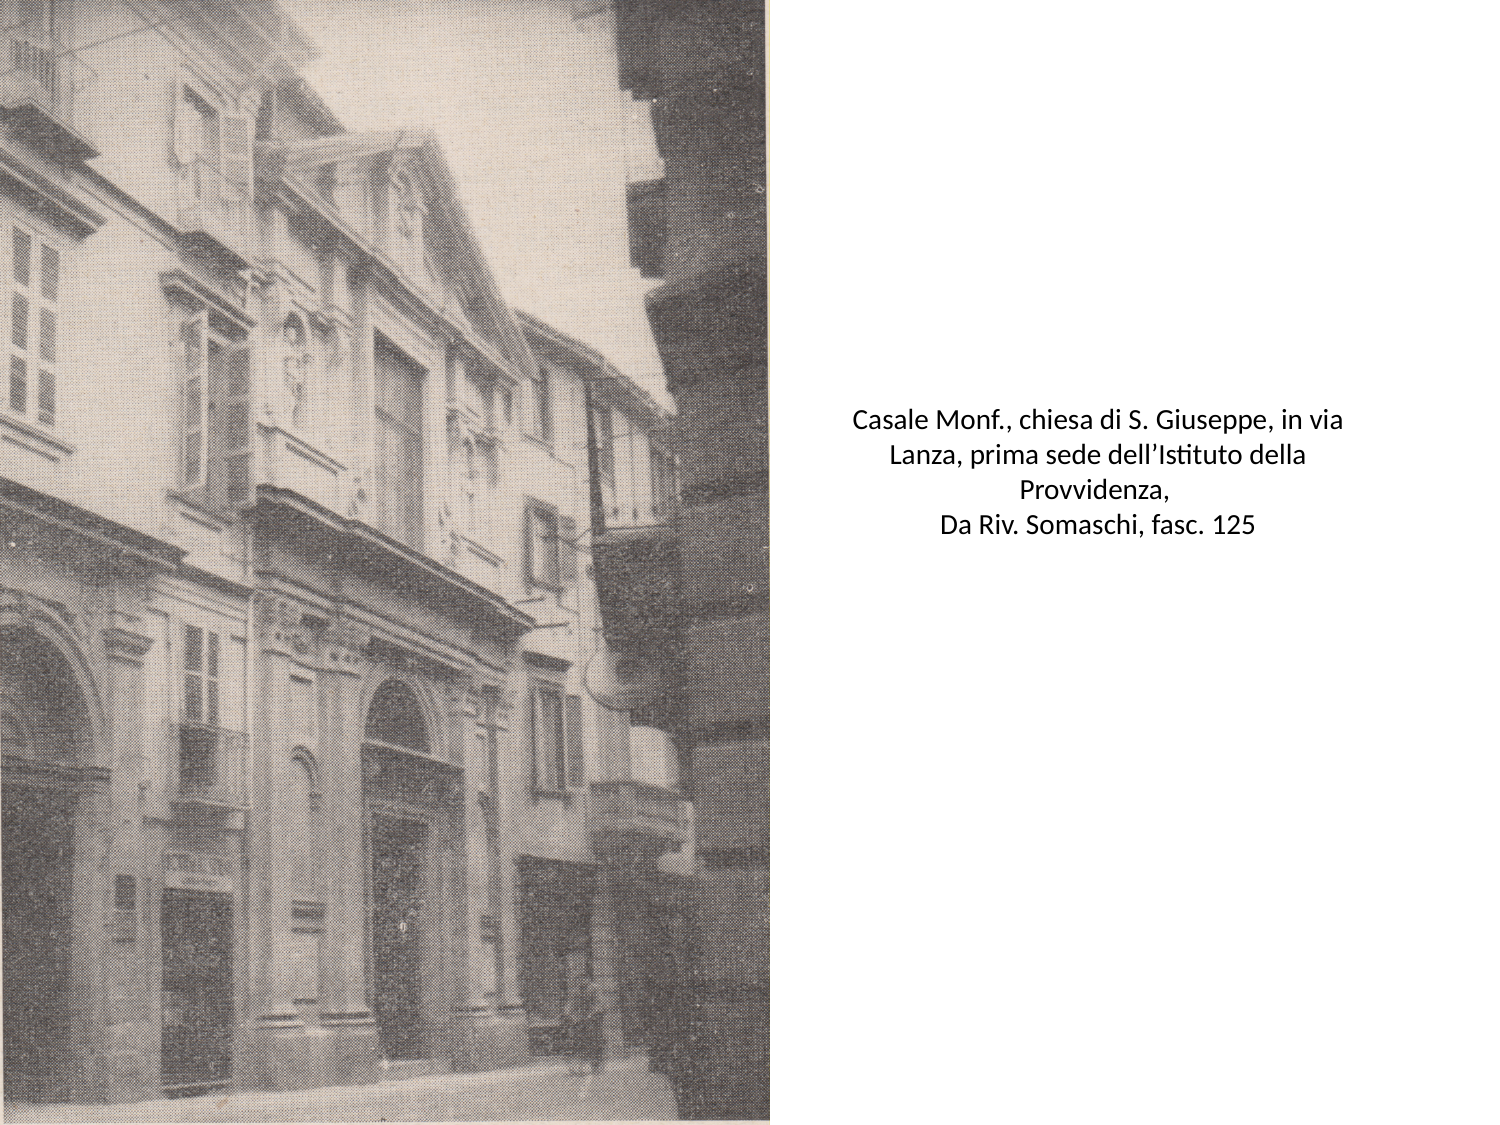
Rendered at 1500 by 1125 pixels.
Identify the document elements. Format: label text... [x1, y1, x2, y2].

title Casale Monf., chiesa di S. Giuseppe, in via Lanza, prima sede dell’Istituto della Provvidenza, Da Riv. Somaschi, fasc. 125 [809, 349, 1388, 591]
picture [0, 0, 770, 1125]
